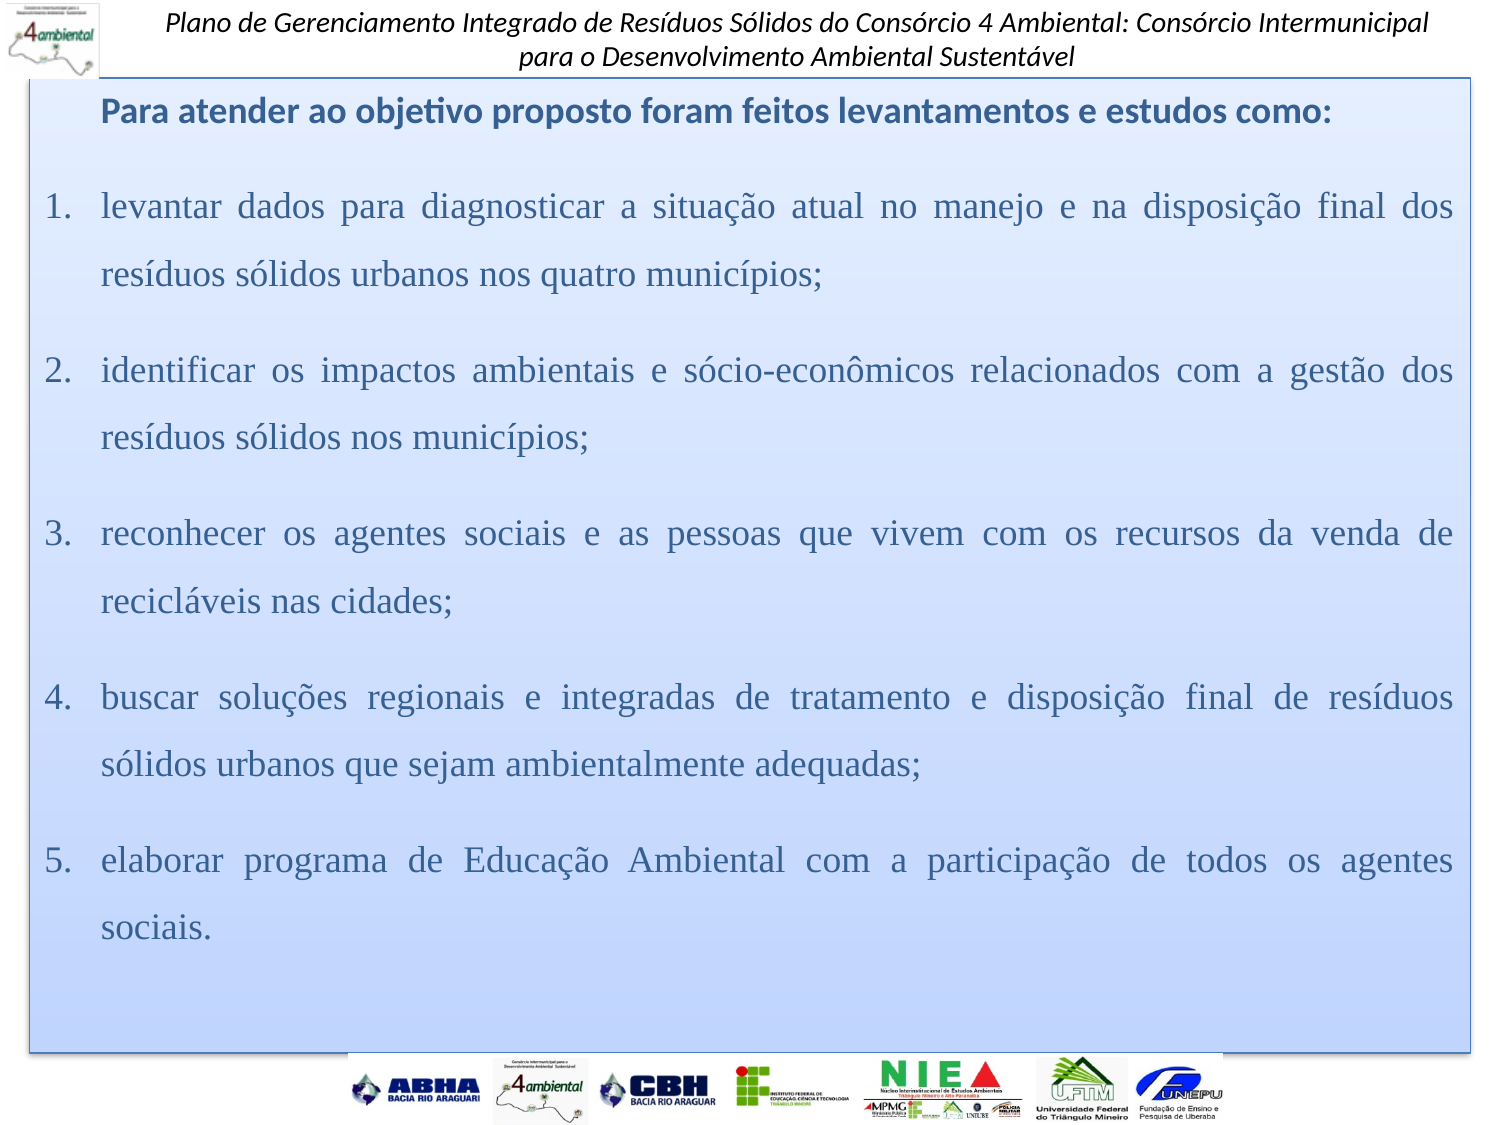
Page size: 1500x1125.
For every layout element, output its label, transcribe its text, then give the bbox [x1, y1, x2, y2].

picture [5, 1, 101, 79]
picture [348, 1052, 1223, 1125]
text_box Plano de Gerenciamento Integrado de Resíduos Sólidos do Consórcio 4 Ambiental: Consórcio Intermunicipal para o Desenvolvimento Ambiental Sustentável [123, 0, 1471, 116]
subtitle Para atender ao objetivo proposto foram feitos levantamentos e estudos como: levantar dados para diagnosticar a situação atual no manejo e na disposição final dos resíduos sólidos urbanos nos quatro municípios; identificar os impactos ambientais e sócio-econômicos relacionados com a gestão dos resíduos sólidos nos municípios; reconhecer os agentes sociais e as pessoas que vivem com os recursos da venda de recicláveis nas cidades; buscar soluções regionais e integradas de tratamento e disposição final de resíduos sólidos urbanos que sejam ambientalmente adequadas; elaborar programa de Educação Ambiental com a participação de todos os agentes sociais. [29, 77, 1471, 1054]
